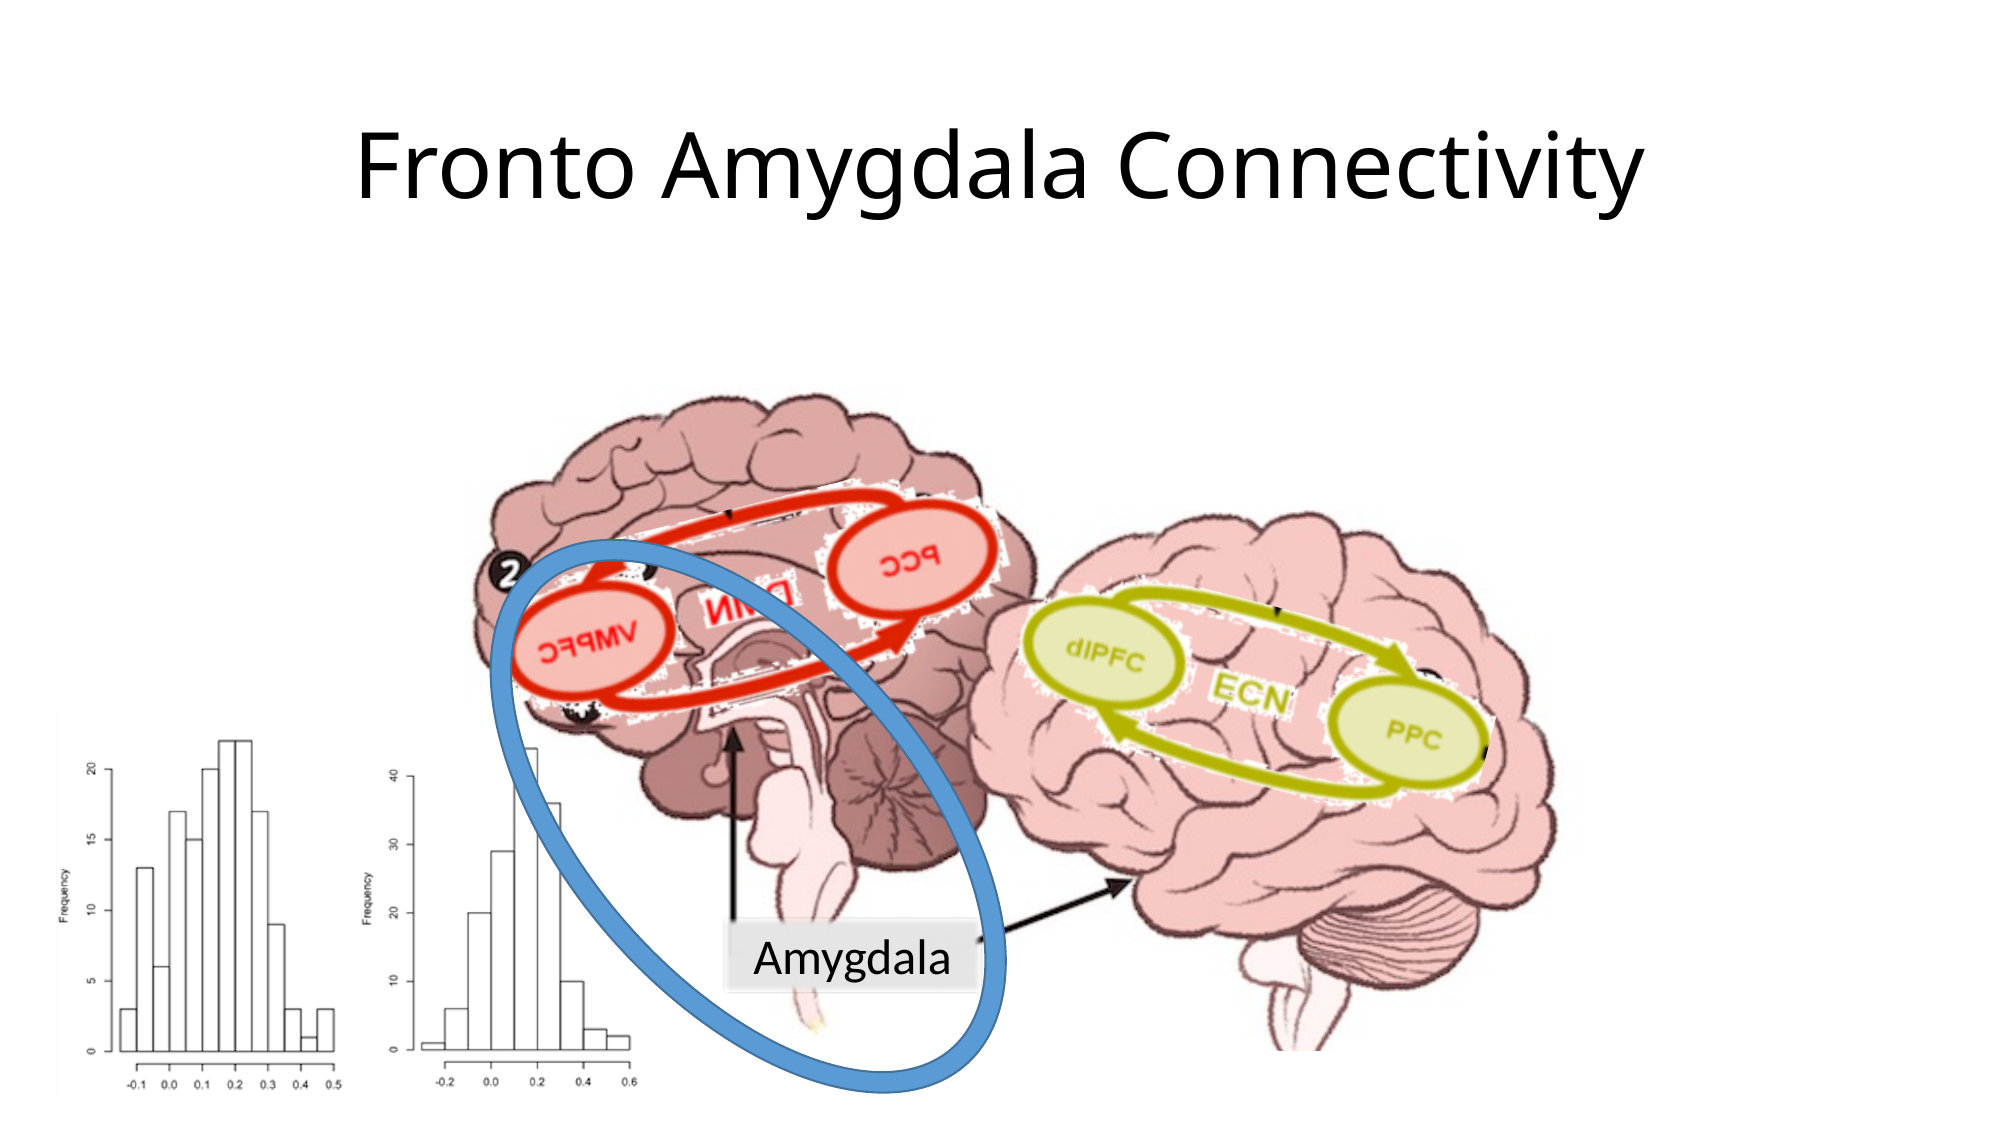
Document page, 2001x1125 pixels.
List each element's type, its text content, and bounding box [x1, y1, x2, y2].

title Fronto Amygdala Connectivity [137, 59, 1863, 278]
picture [56, 344, 1597, 1098]
text_box [745, 1051, 980, 1094]
